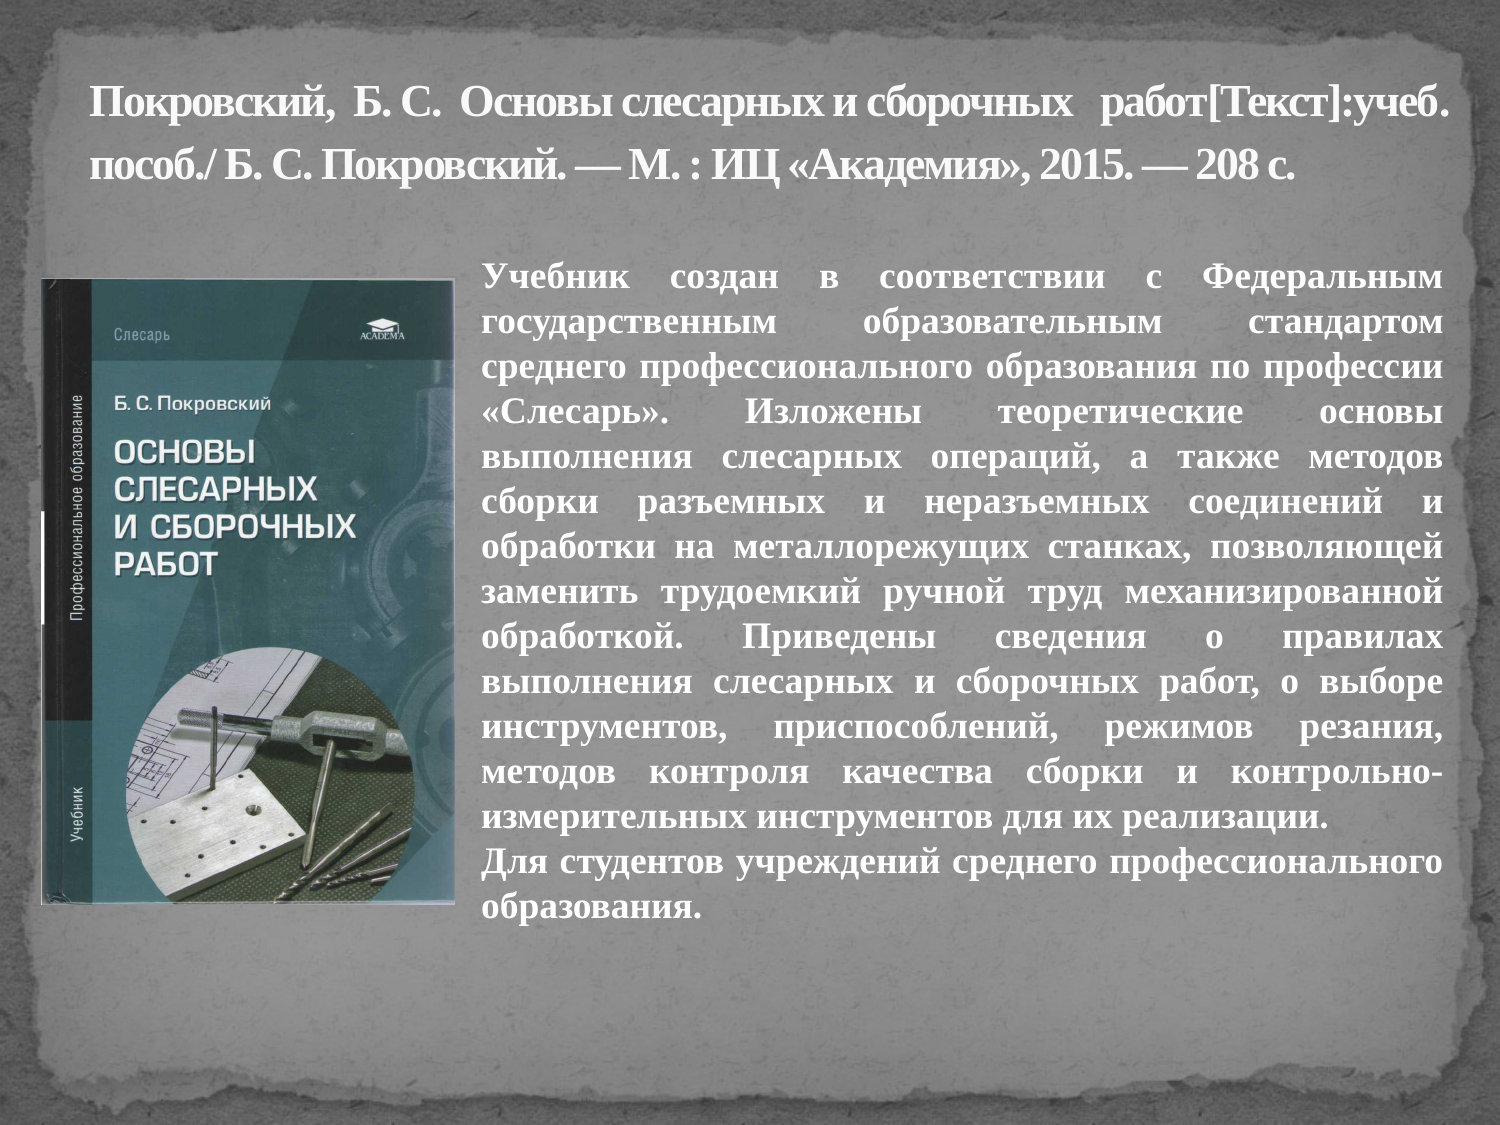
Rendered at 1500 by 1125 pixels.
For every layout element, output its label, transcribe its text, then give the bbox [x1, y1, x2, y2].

title Покровский, Б. С. Основы слесарных и сборочных работ[Текст]:учеб. пособ./ Б. С. Покровский. — М. : ИЦ «Акаде­мия», 2015. — 208 с. [74, 0, 1483, 197]
text_box Учебник создан в соответствии с Федеральным государственным образовательным стандартом среднего профессионального образования по профессии «Слесарь». Изложены теоретические основы выполнения слесарных операций, а также методов сборки разъемных и неразъемных соединений и обработки на металлорежущих станках, позволяющей заменить трудоемкий ручной труд механизированной обработкой. Приведены сведения о правилах выполнения слесарных и сборочных работ, о выборе инструментов, приспособлений, режимов резания, методов контроля качества сборки и контрольно-измерительных инструментов для их реализации. Для студентов учреждений среднего профессионального образования. [466, 243, 1459, 934]
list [43, 280, 454, 905]
